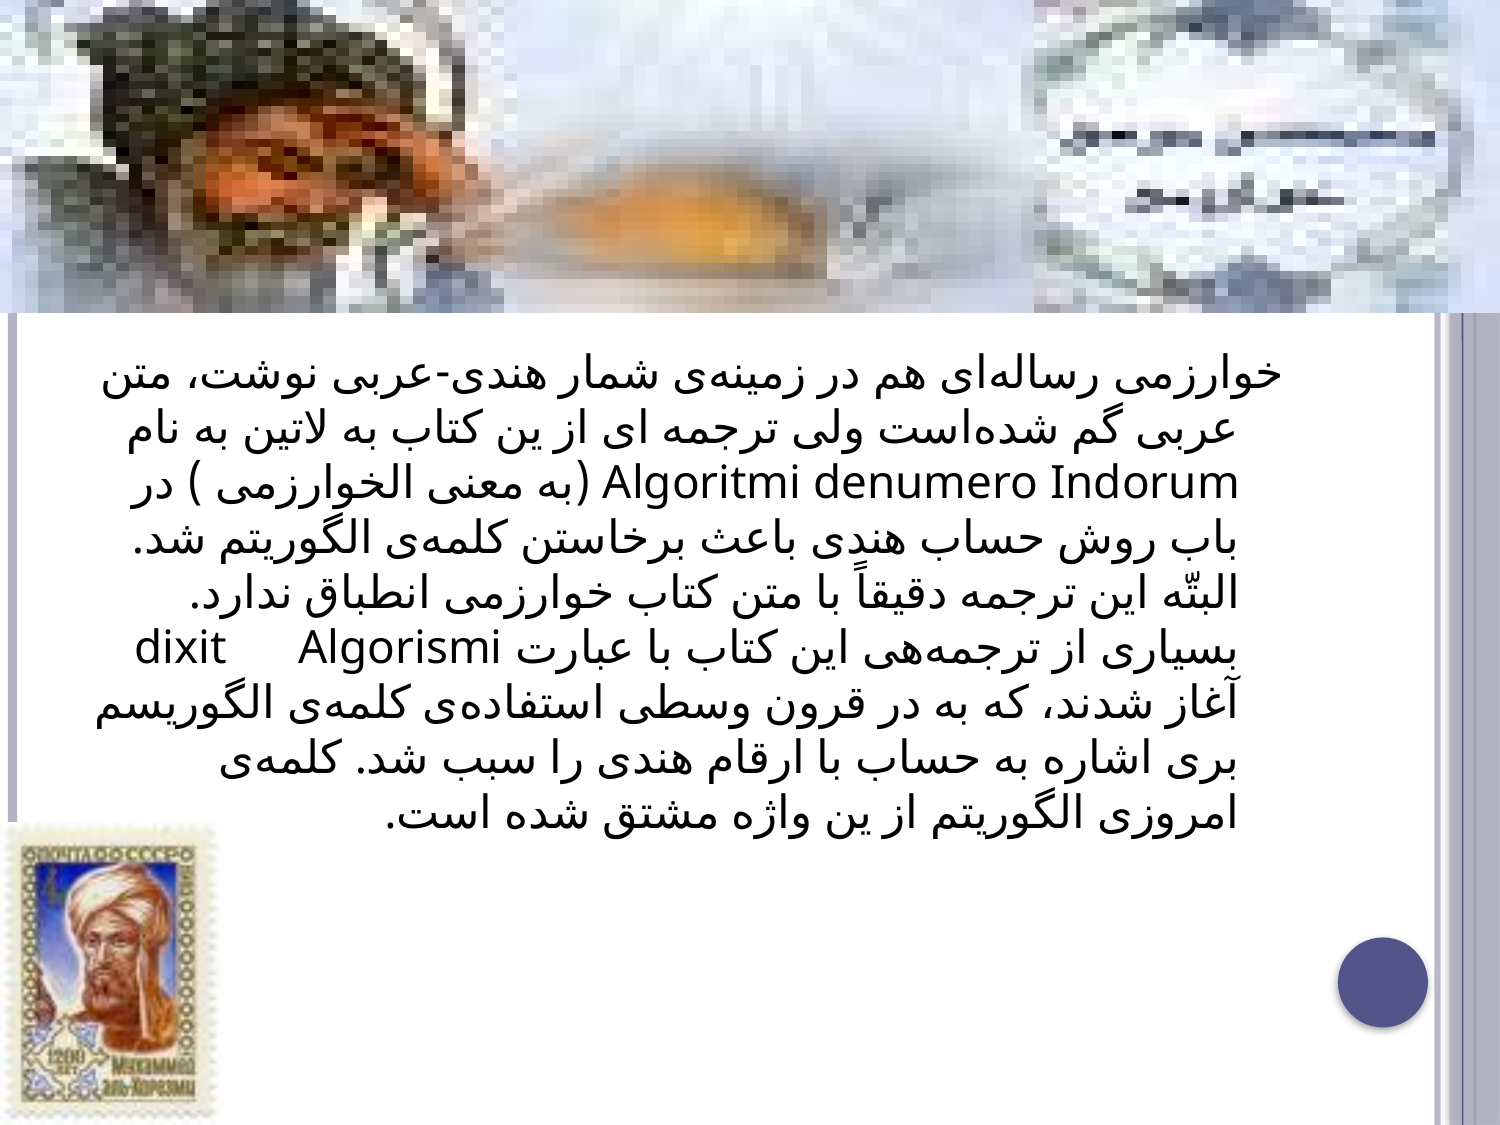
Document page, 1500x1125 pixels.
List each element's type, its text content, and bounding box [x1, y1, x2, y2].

picture [0, 0, 1500, 313]
picture [0, 821, 227, 1125]
list خوارزمی رساله‌ای هم در زمینه‌ی شمار هندی-عربی نوشت، متن عربی گم شده‌است ولی ترجمه ا‌ی از ین کتاب به لاتین به نام Algoritmi denumero Indorum (به معنی الخوارزمی ) در باب روش حساب هندی باعث برخاستن کلمه‌ی الگوریتم شد. البتّه این ترجمه دقیقاً با متن کتاب خوارزمی انطباق ندارد. بسیاری از ترجمه‌هی این کتاب با عبارت dixit Algorismi آغاز شدند، که به در قرون وسطی استفاده‌ی کلمه‌ی الگوریسم بری اشاره‌ به حساب با ارقام هندی را سبب شد. کلمه‌ی امروزی الگوریتم از ین واژه مشتق شده است. [75, 323, 1300, 1062]
